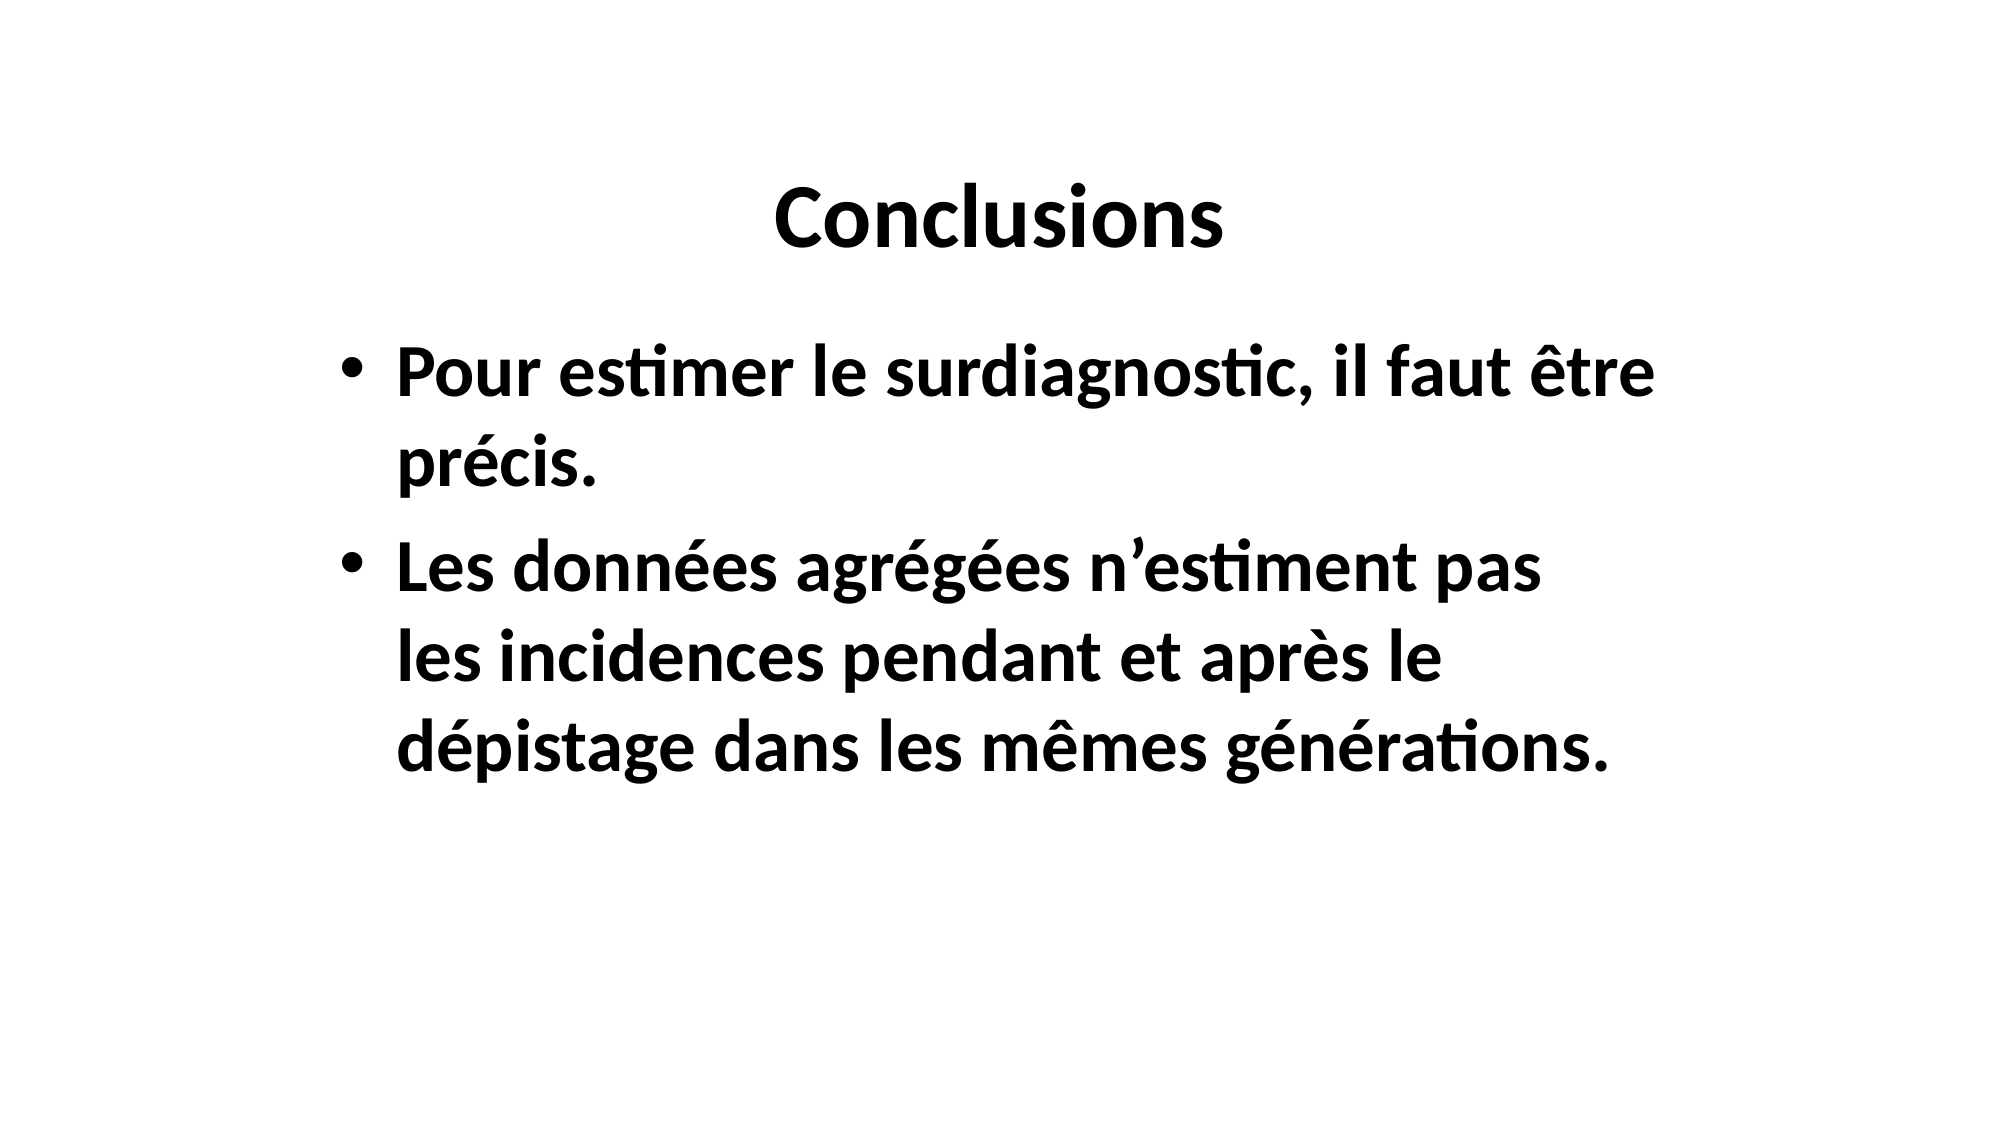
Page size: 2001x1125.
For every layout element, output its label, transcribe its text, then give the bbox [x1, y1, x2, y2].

title Conclusions [324, 140, 1675, 282]
text_box Pour estimer le surdiagnostic, il faut être précis. Les données agrégées n’estiment pas les incidences pendant et après le dépistage dans les mêmes générations. [324, 314, 1675, 872]
